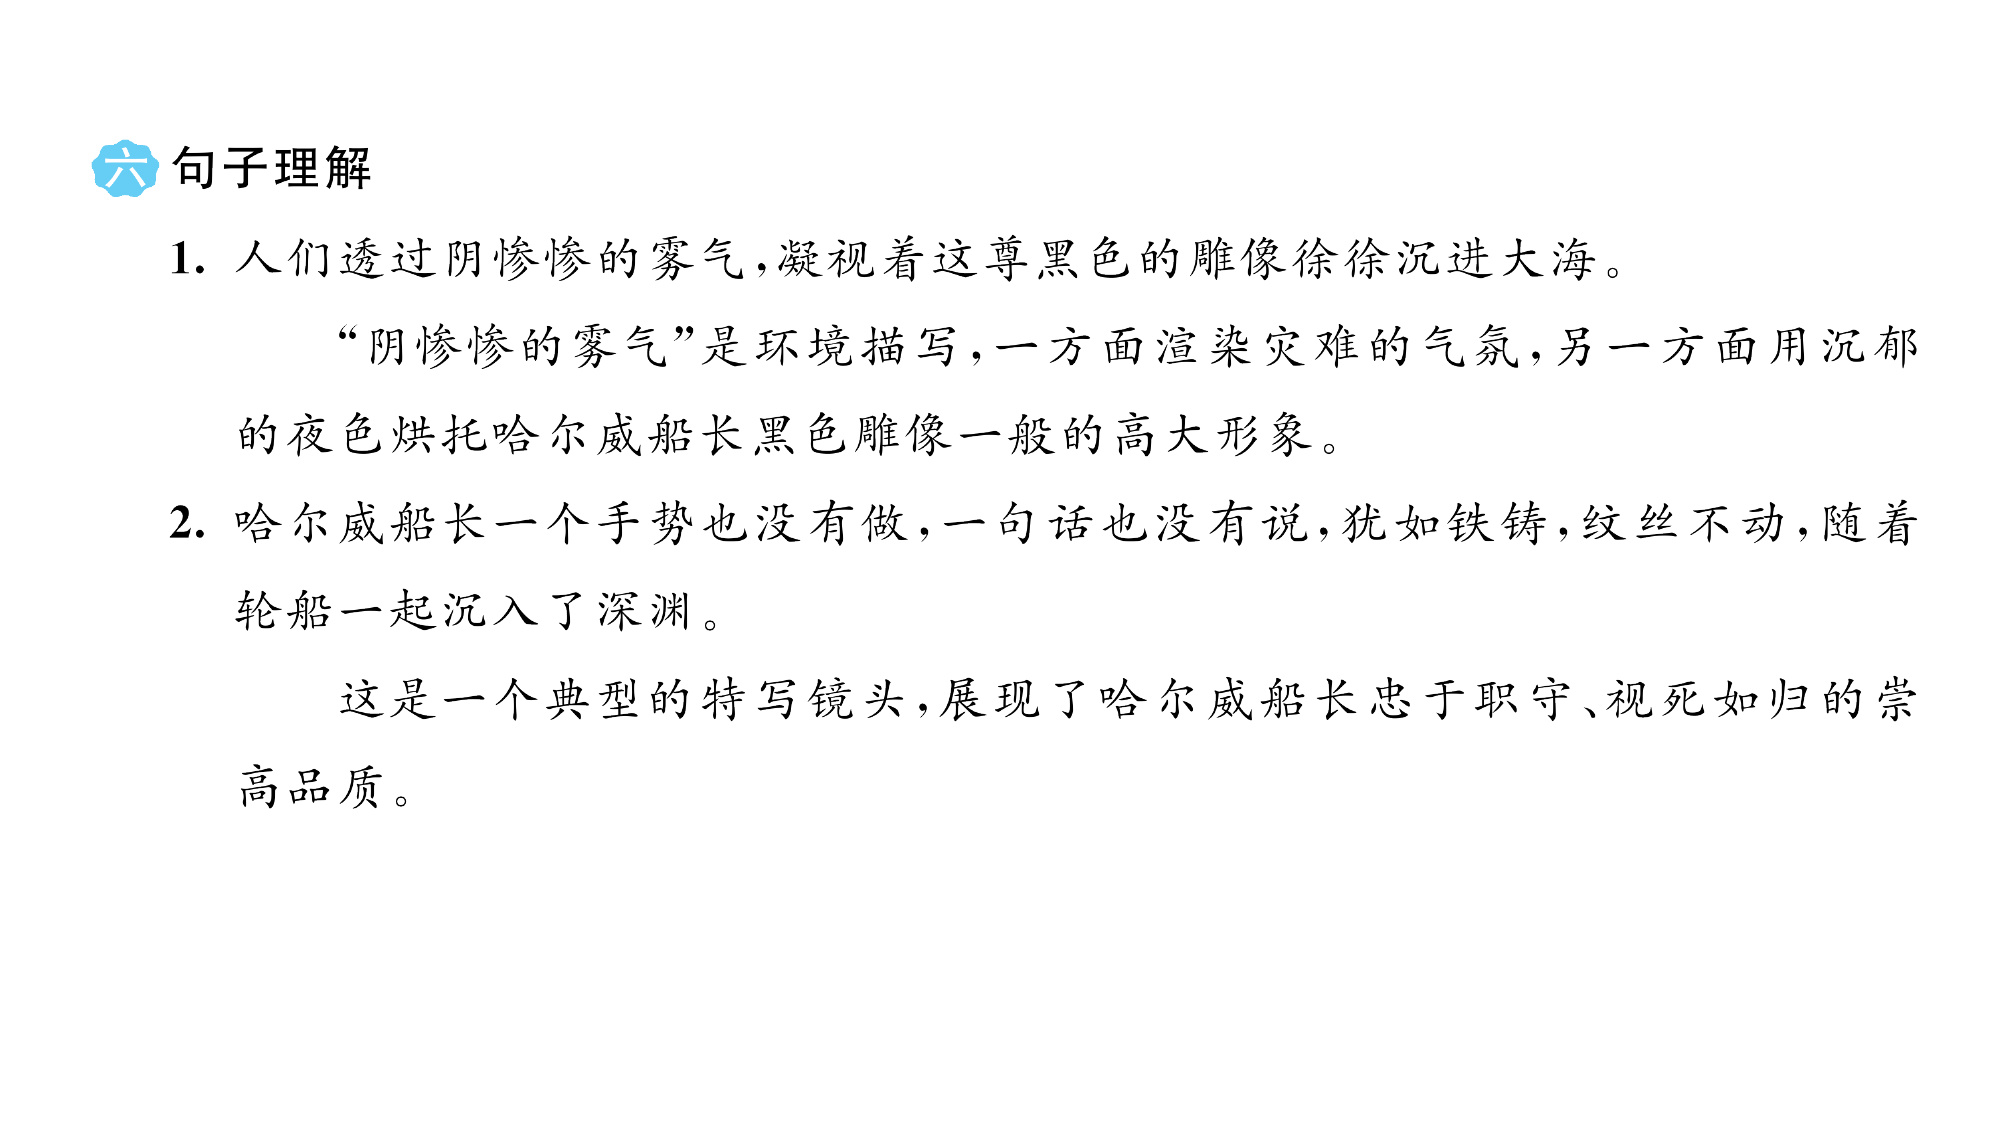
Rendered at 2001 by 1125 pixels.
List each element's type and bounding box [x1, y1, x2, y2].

picture [88, 118, 1979, 832]
